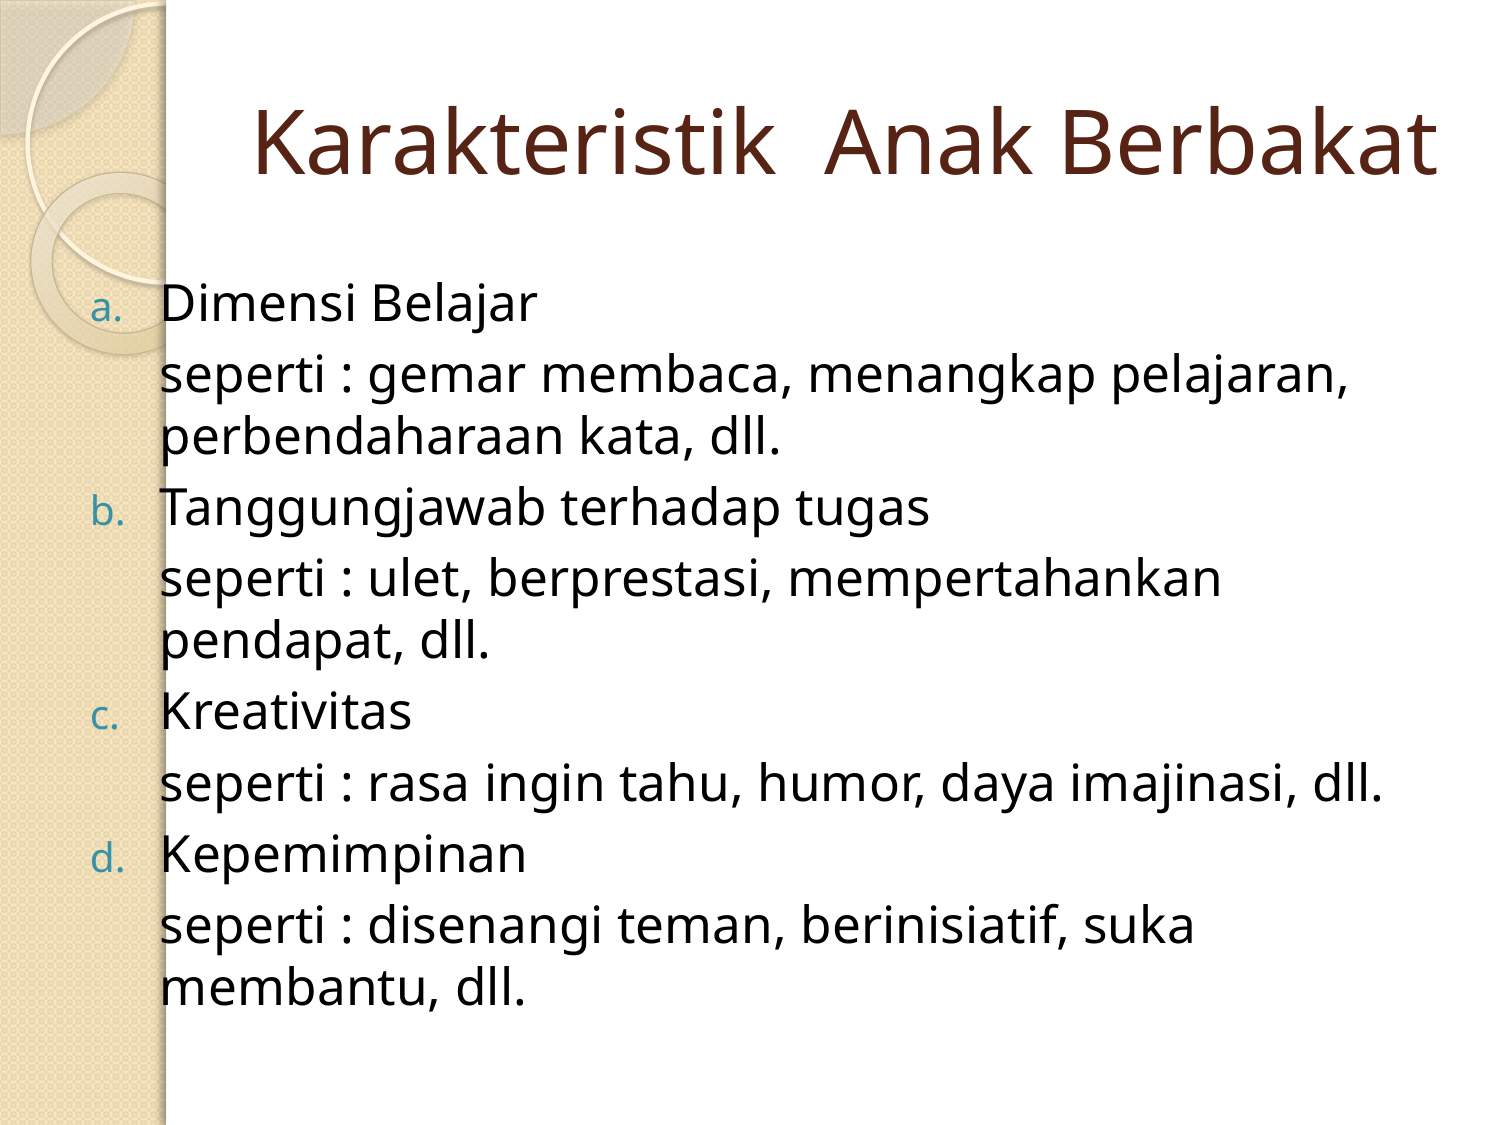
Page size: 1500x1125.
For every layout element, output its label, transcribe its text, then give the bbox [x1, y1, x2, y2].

list Dimensi Belajar seperti : gemar membaca, menangkap pelajaran, perbendaharaan kata, dll. Tanggungjawab terhadap tugas seperti : ulet, berprestasi, mempertahankan pendapat, dll. Kreativitas seperti : rasa ingin tahu, humor, daya imajinasi, dll. Kepemimpinan seperti : disenangi teman, berinisiatif, suka membantu, dll. [75, 262, 1425, 1071]
title Karakteristik Anak Berbakat [235, 45, 1466, 233]
